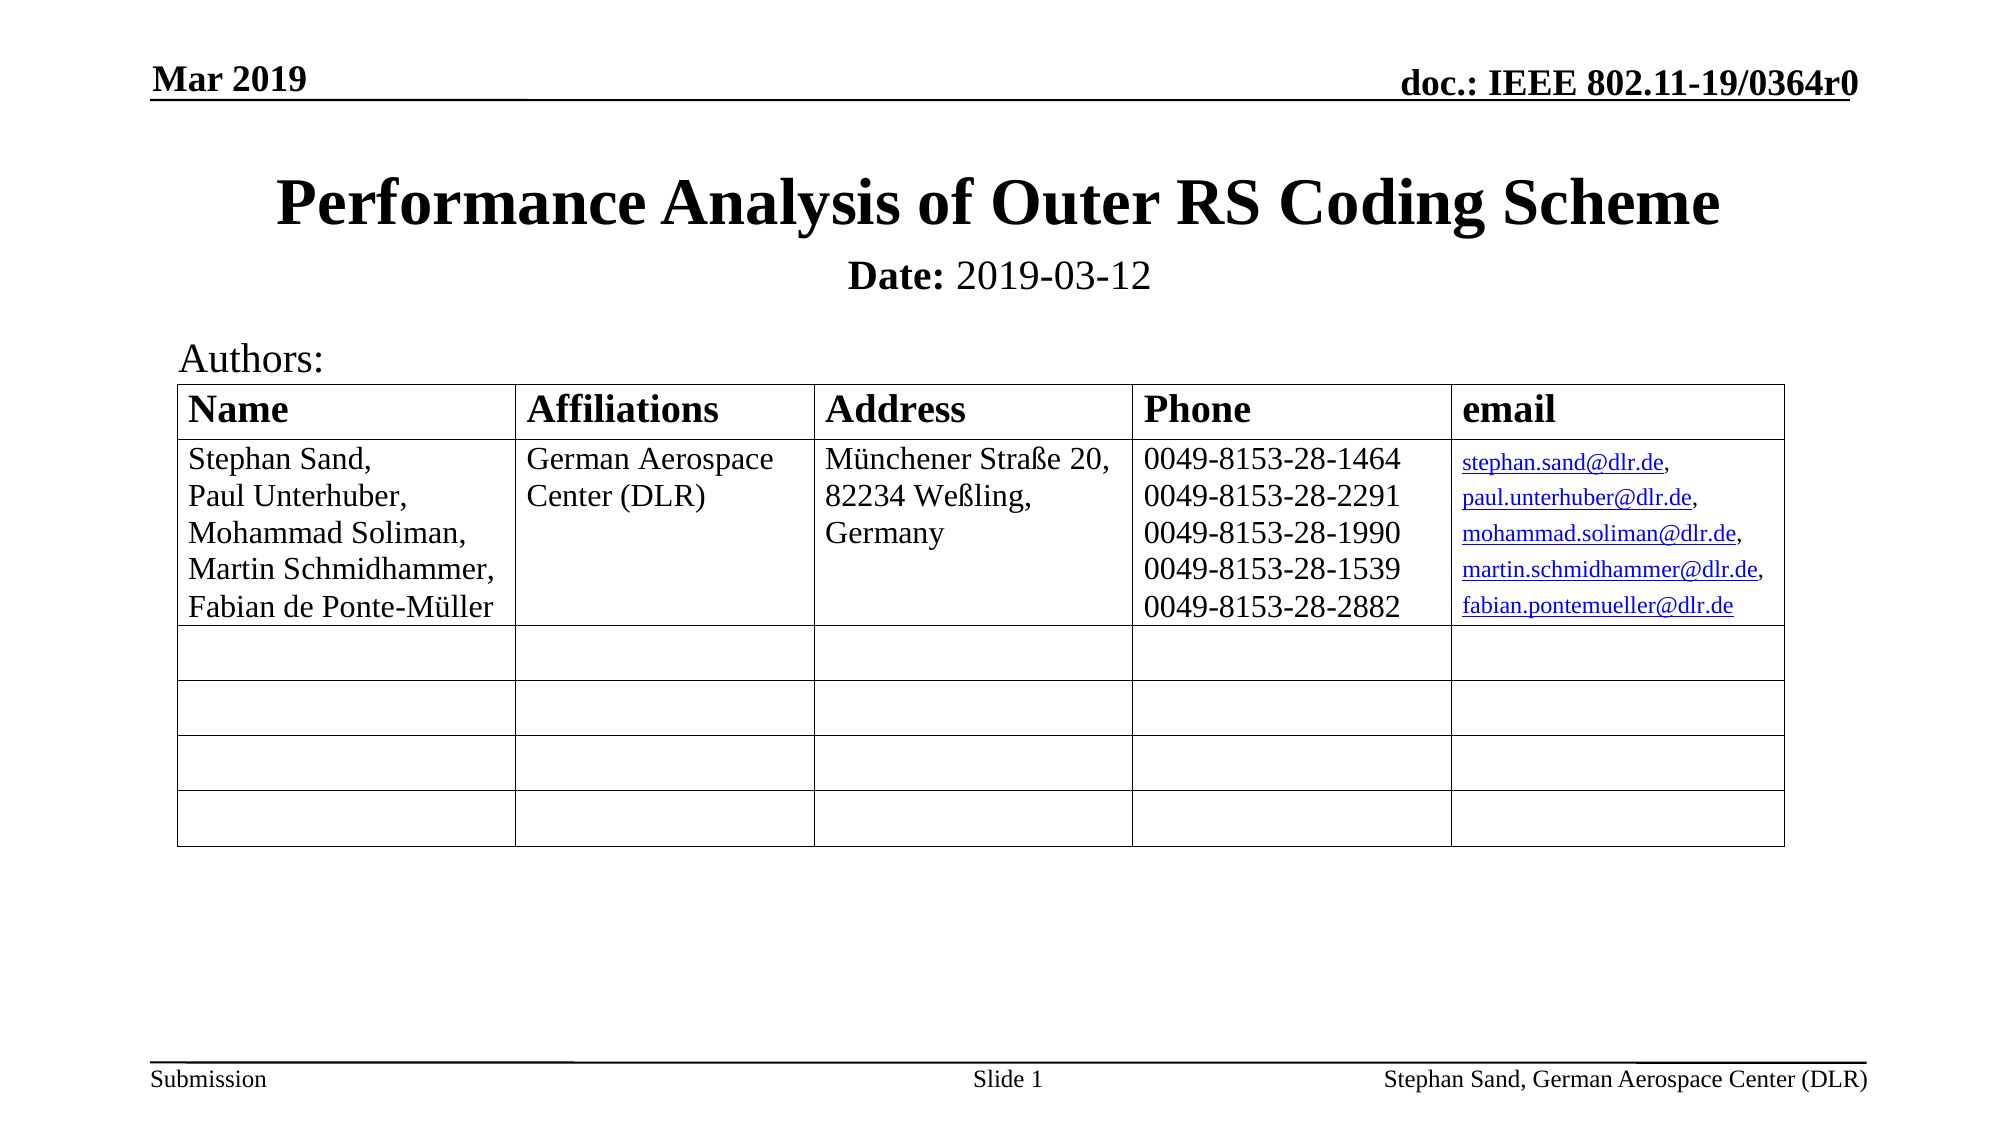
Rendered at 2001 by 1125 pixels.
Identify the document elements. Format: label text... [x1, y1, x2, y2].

text_box Authors: [162, 323, 401, 383]
title Performance Analysis of Outer RS Coding Scheme [149, 76, 1851, 319]
subtitle Date: 2019-03-12 [299, 239, 1701, 319]
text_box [161, 383, 1819, 894]
footer Stephan Sand, German Aerospace Center (DLR) [1171, 1061, 1869, 1093]
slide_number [152, 54, 563, 100]
slide_number Slide 1 [950, 1061, 1067, 1123]
